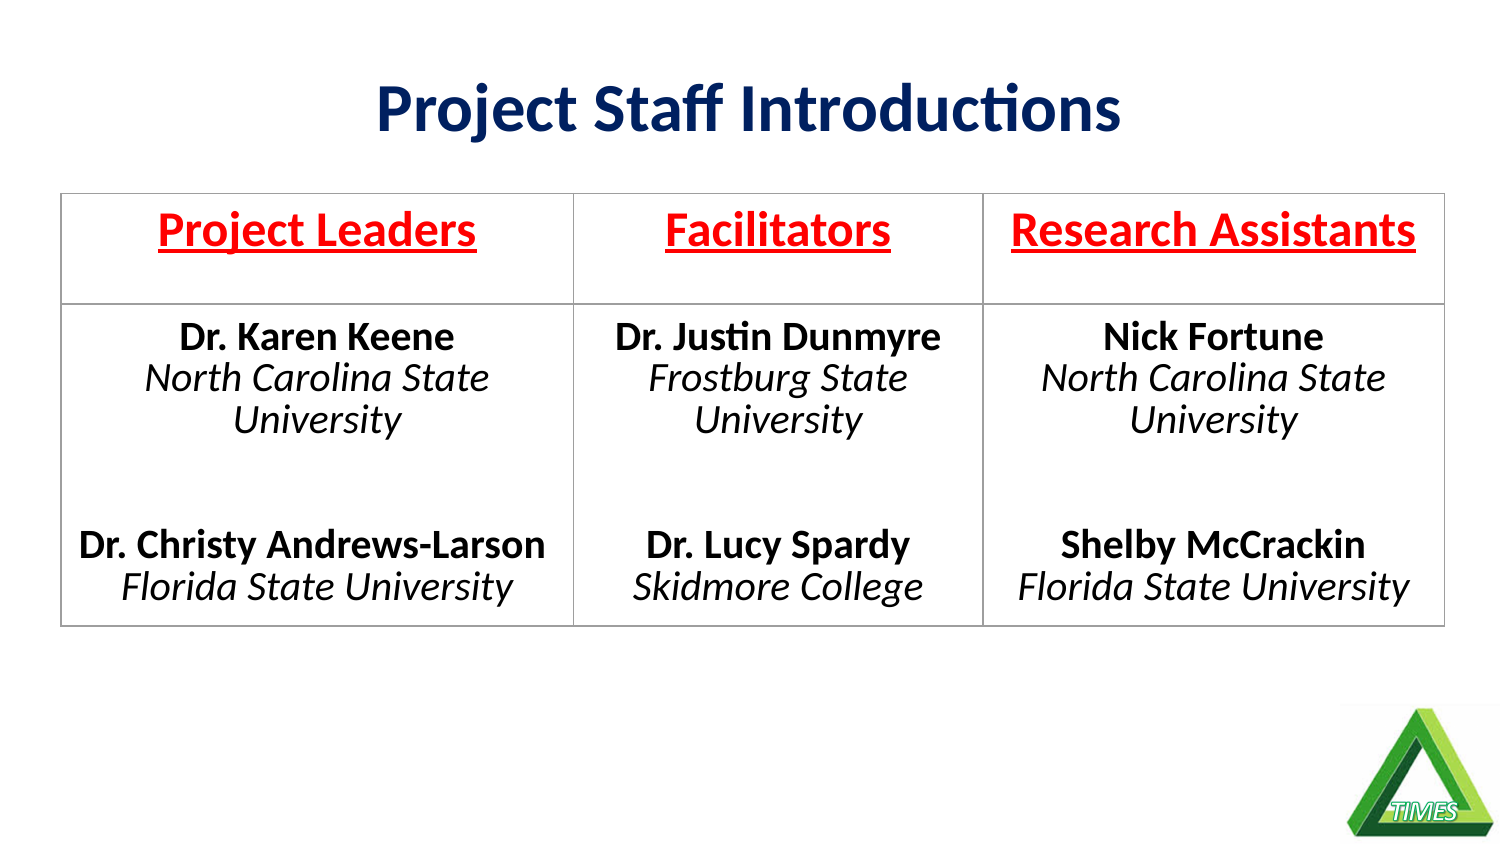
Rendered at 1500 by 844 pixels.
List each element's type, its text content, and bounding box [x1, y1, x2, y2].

table_header Facilitators [574, 194, 982, 303]
picture [1340, 702, 1500, 844]
table_header Project Leaders [62, 194, 573, 303]
title Project Staff Introductions [75, 33, 1425, 175]
table_cell Nick Fortune North Carolina State University Shelby McCrackin Florida State University [984, 305, 1444, 625]
table_cell Dr. Karen Keene North Carolina State University Dr. Christy Andrews-Larson Florida State University [62, 305, 573, 625]
table_header Research Assistants [984, 194, 1444, 303]
table_cell Dr. Justin Dunmyre Frostburg State University Dr. Lucy Spardy Skidmore College [574, 305, 982, 625]
